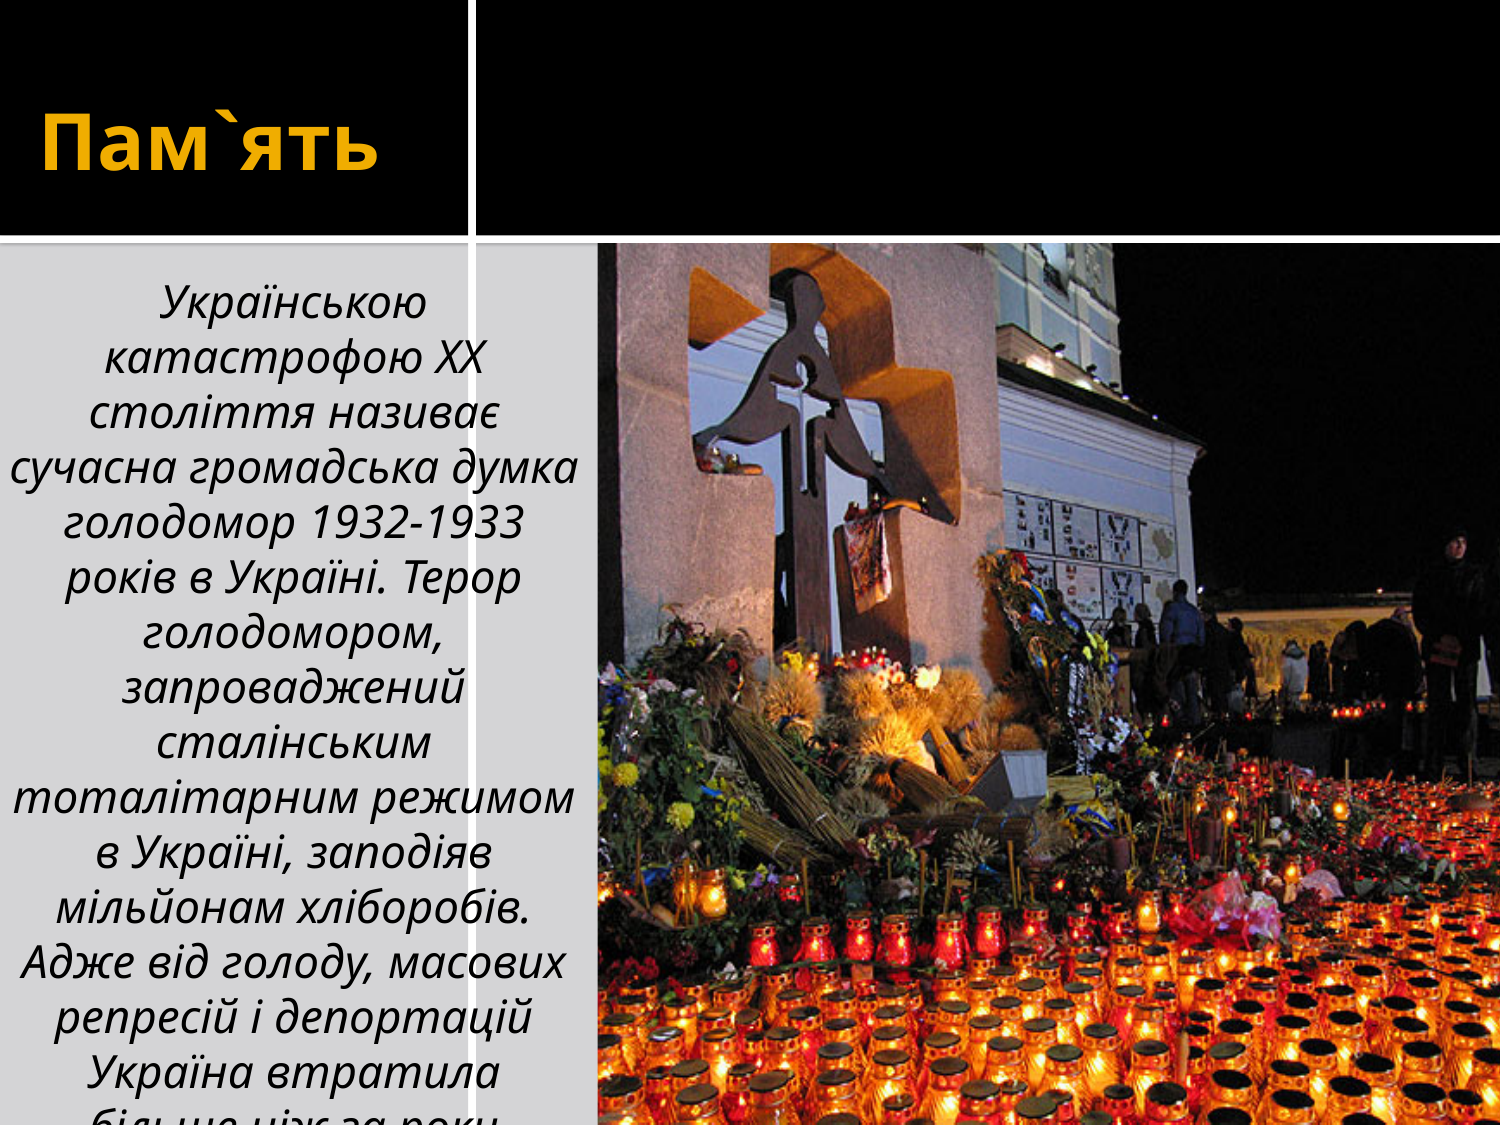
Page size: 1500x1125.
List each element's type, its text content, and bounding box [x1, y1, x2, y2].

list Українською катастрофою XX століття називає сучасна громадська думка голодомор 1932-1933 років в Україні. Терор голодомором, запроваджений сталінським тоталітарним режимом в Україні, заподіяв мільйонам хліборобів. Адже від голоду, масових репресій і депортацій Україна втратила більше ніж за роки Першої світової та громадянської війни. [0, 257, 592, 1125]
picture [597, 243, 1500, 1125]
title Пам`ять [26, 25, 442, 186]
